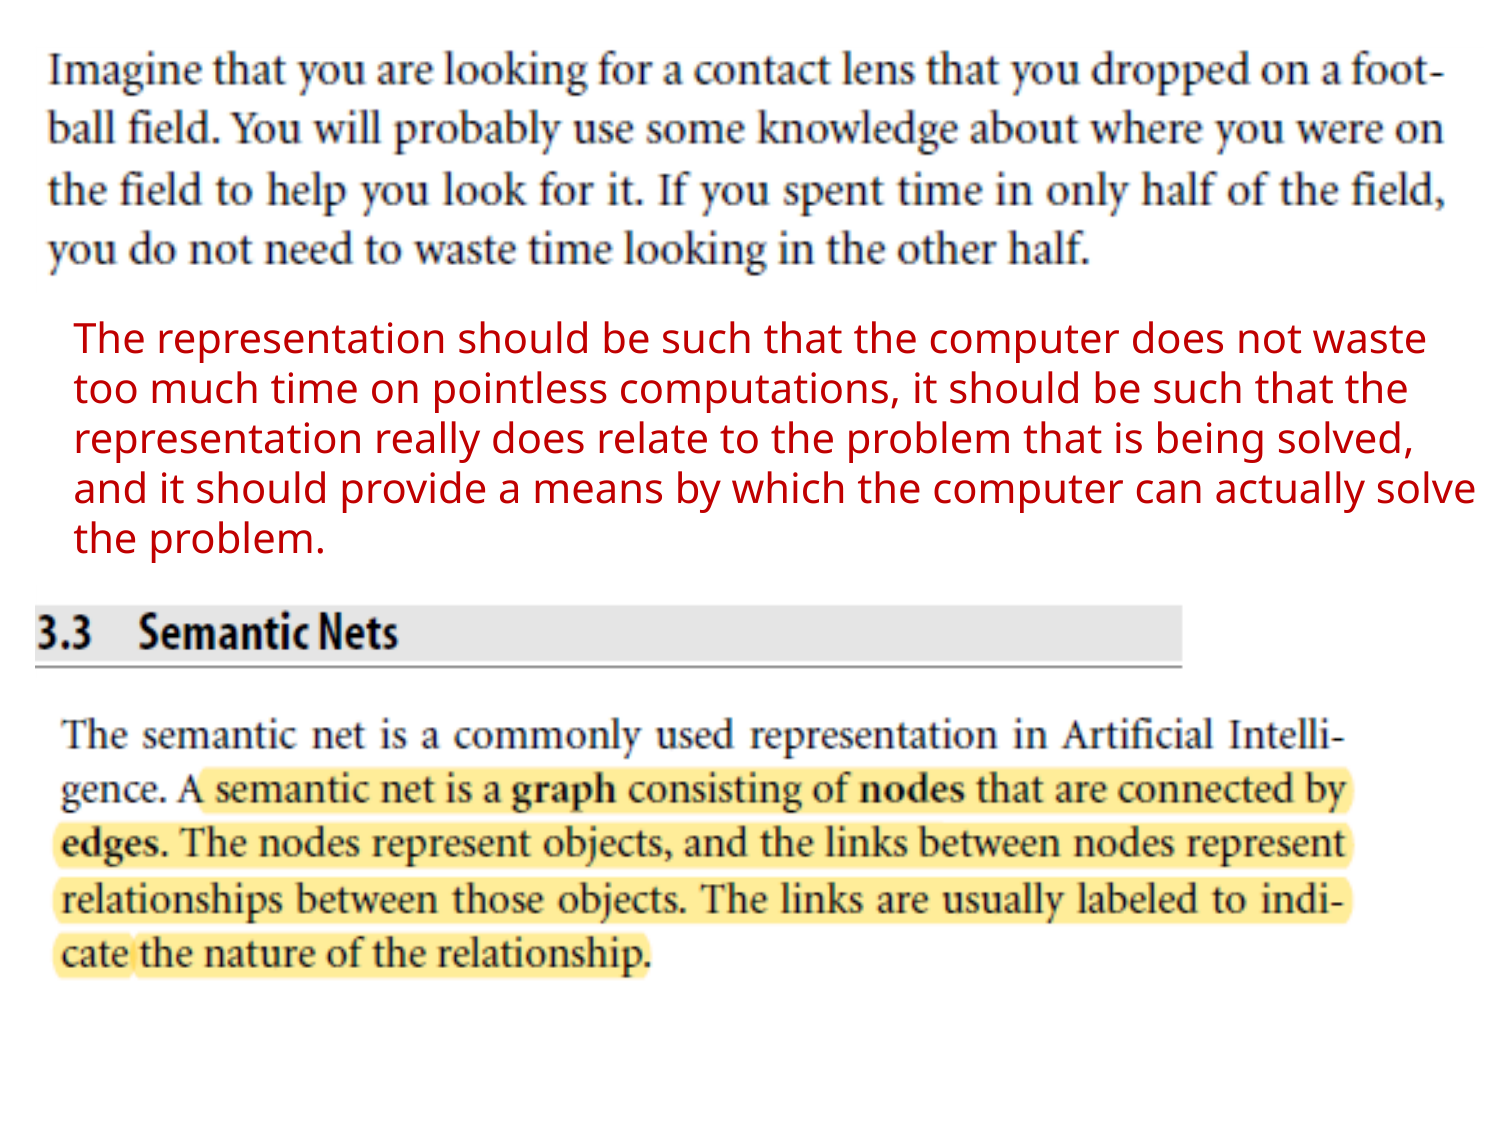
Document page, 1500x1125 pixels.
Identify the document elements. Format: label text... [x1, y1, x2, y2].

text_box The representation should be such that the computer does not waste too much time on pointless computations, it should be such that the representation really does relate to the problem that is being solved, and it should provide a means by which the computer can actually solve the problem. [58, 304, 1500, 570]
picture [34, 585, 1231, 678]
picture [34, 46, 1484, 294]
picture [46, 702, 1430, 1046]
